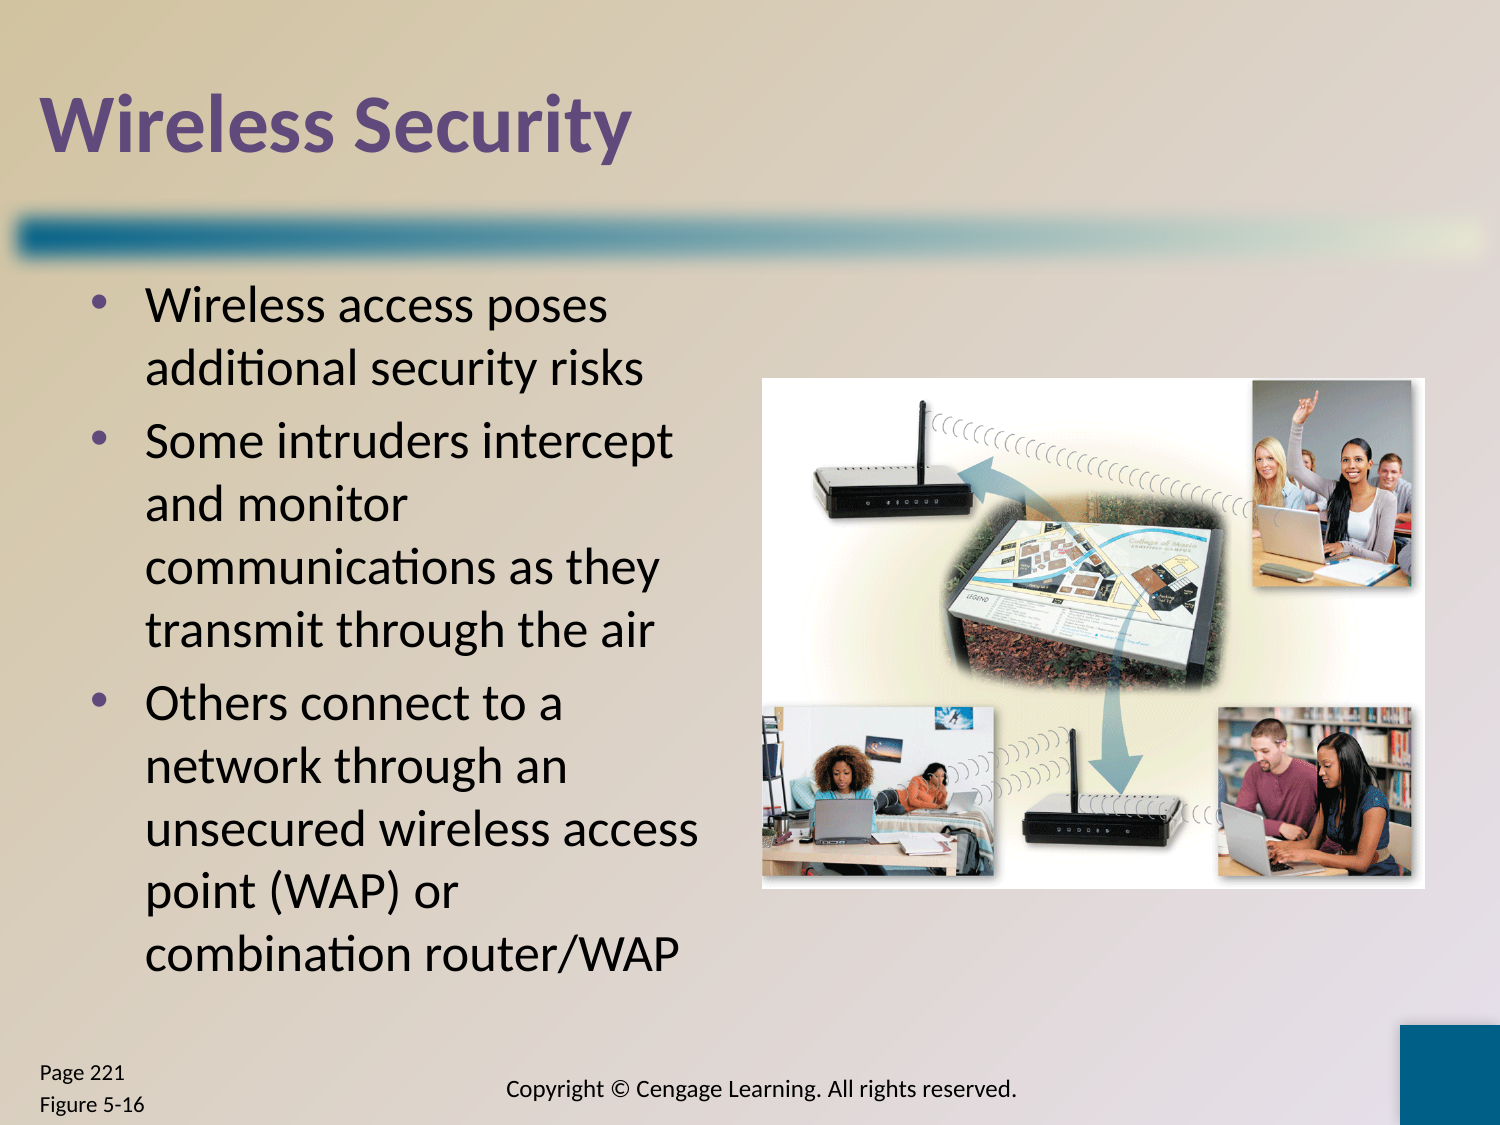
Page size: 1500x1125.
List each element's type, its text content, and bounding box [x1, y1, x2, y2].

title Wireless Security [24, 24, 1475, 213]
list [762, 378, 1426, 890]
list Wireless access poses additional security risks Some intruders intercept and monitor communications as they transmit through the air Others connect to a network through an unsecured wireless access point (WAP) or combination router/WAP [75, 262, 738, 1005]
footer Copyright © Cengage Learning. All rights reserved. [450, 1050, 1075, 1125]
list Page 221 Figure 5-16 [24, 1050, 300, 1125]
